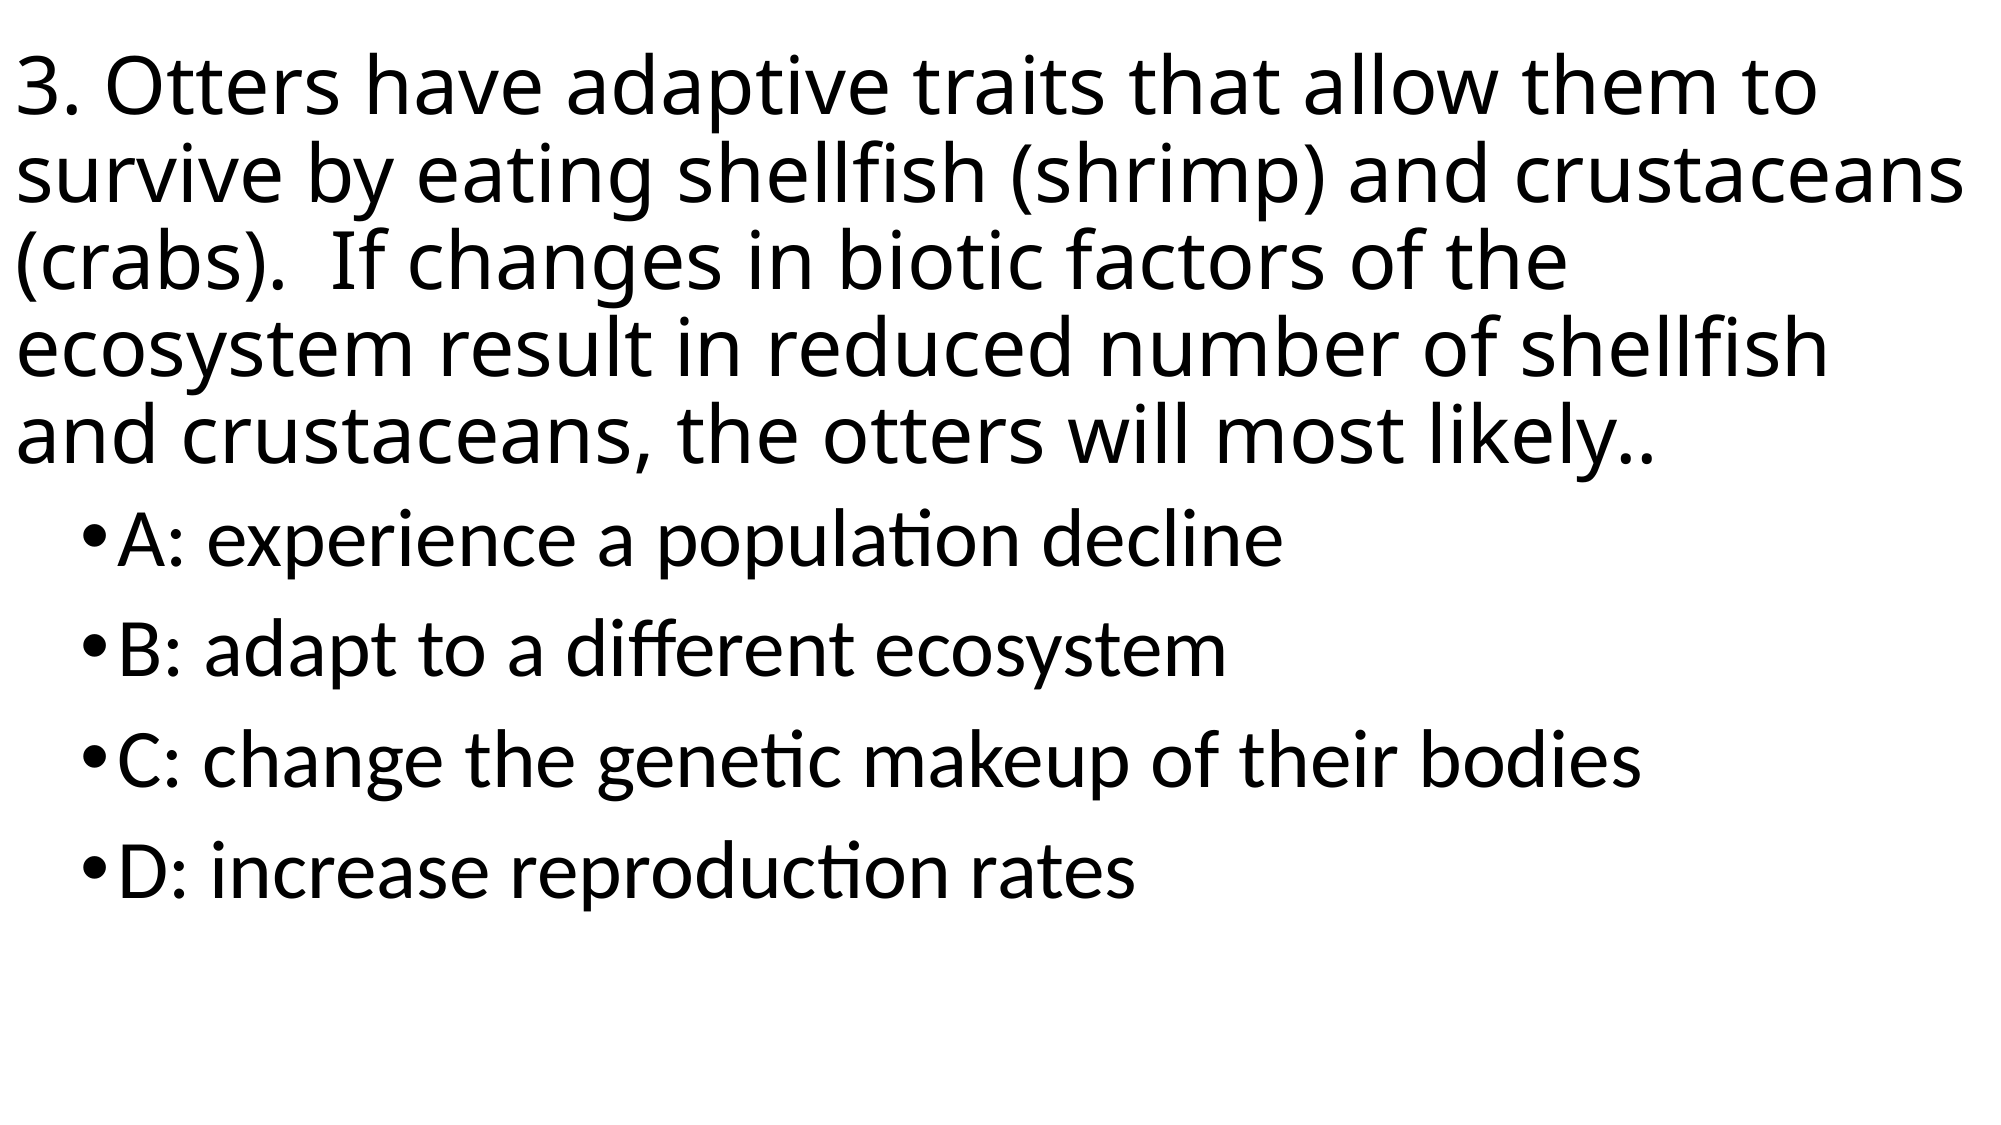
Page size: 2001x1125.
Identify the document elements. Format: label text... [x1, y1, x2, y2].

title 3. Otters have adaptive traits that allow them to survive by eating shellfish (shrimp) and crustaceans (crabs). If changes in biotic factors of the ecosystem result in reduced number of shellfish and crustaceans, the otters will most likely.. [0, 21, 2000, 506]
list A: experience a population decline B: adapt to a different ecosystem C: change the genetic makeup of their bodies D: increase reproduction rates [65, 486, 2000, 1125]
